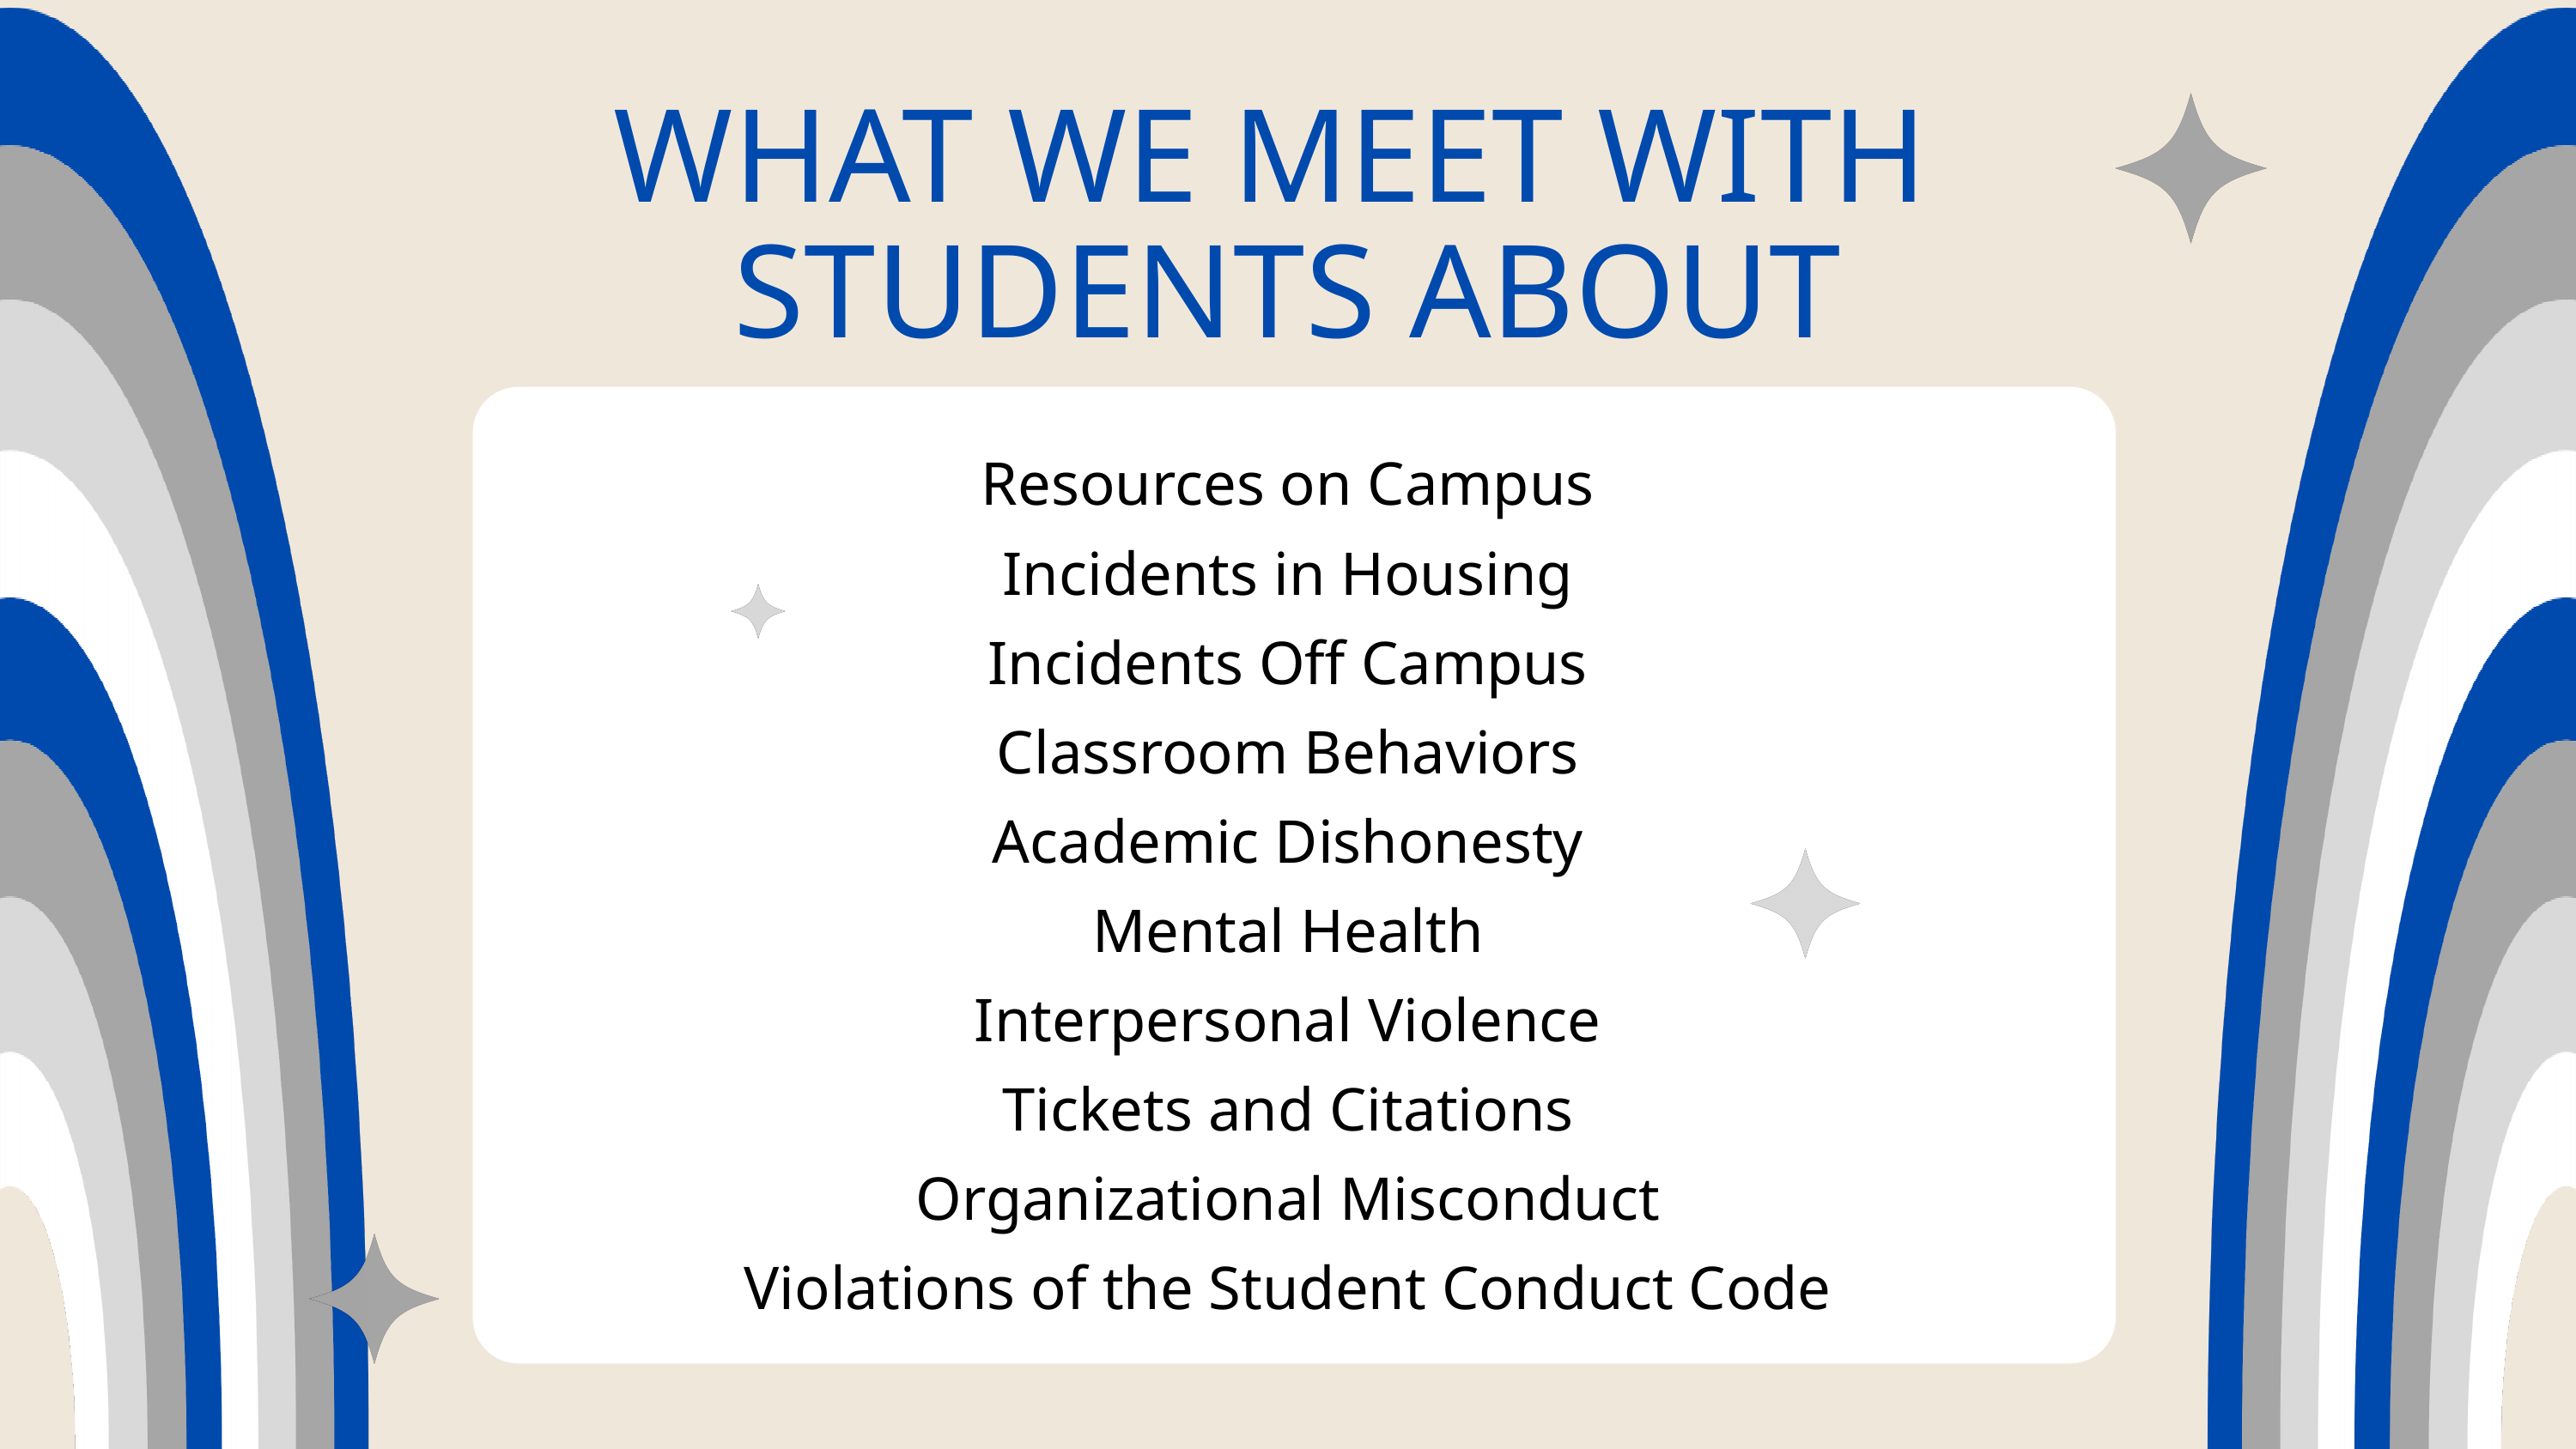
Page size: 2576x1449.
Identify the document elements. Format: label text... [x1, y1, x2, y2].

text_box [309, 1234, 440, 1364]
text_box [472, 386, 2117, 1364]
text_box [0, 8, 369, 1449]
text_box WHAT WE MEET WITH STUDENTS ABOUT [422, 91, 2154, 364]
text_box [2207, 8, 2576, 1449]
text_box [2115, 93, 2267, 245]
